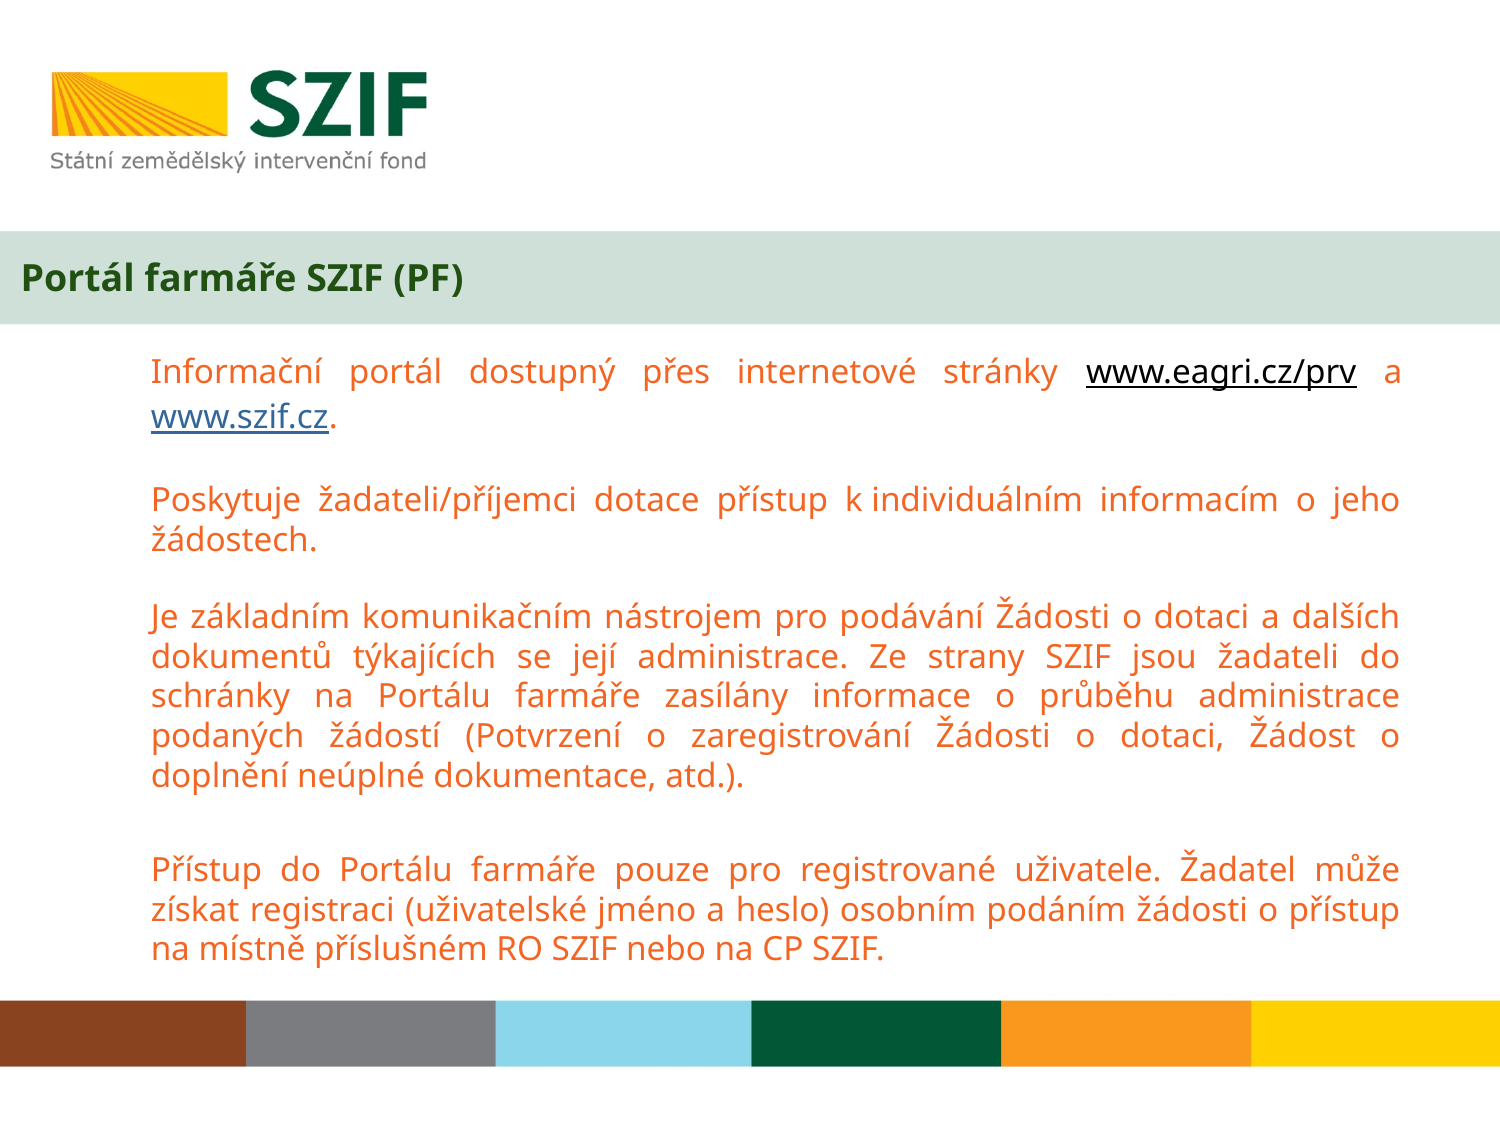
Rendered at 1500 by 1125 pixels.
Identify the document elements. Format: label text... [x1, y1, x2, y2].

title Portál farmáře SZIF (PF) [0, 239, 571, 314]
list Informační portál dostupný přes internetové stránky www.eagri.cz/prv a www.szif.cz. Poskytuje žadateli/příjemci dotace přístup k individuálním informacím o jeho žádostech. Je základním komunikačním nástrojem pro podávání Žádosti o dotaci a dalších dokumentů týkajících se její administrace. Ze strany SZIF jsou žadateli do schránky na Portálu farmáře zasílány informace o průběhu administrace podaných žádostí (Potvrzení o zaregistrování Žádosti o dotaci, Žádost o doplnění neúplné dokumentace, atd.). Přístup do Portálu farmáře pouze pro registrované uživatele. Žadatel může získat registraci (uživatelské jméno a heslo) osobním podáním žádosti o přístup na místně příslušném RO SZIF nebo na CP SZIF. [135, 342, 1418, 993]
picture [0, 0, 1500, 1125]
